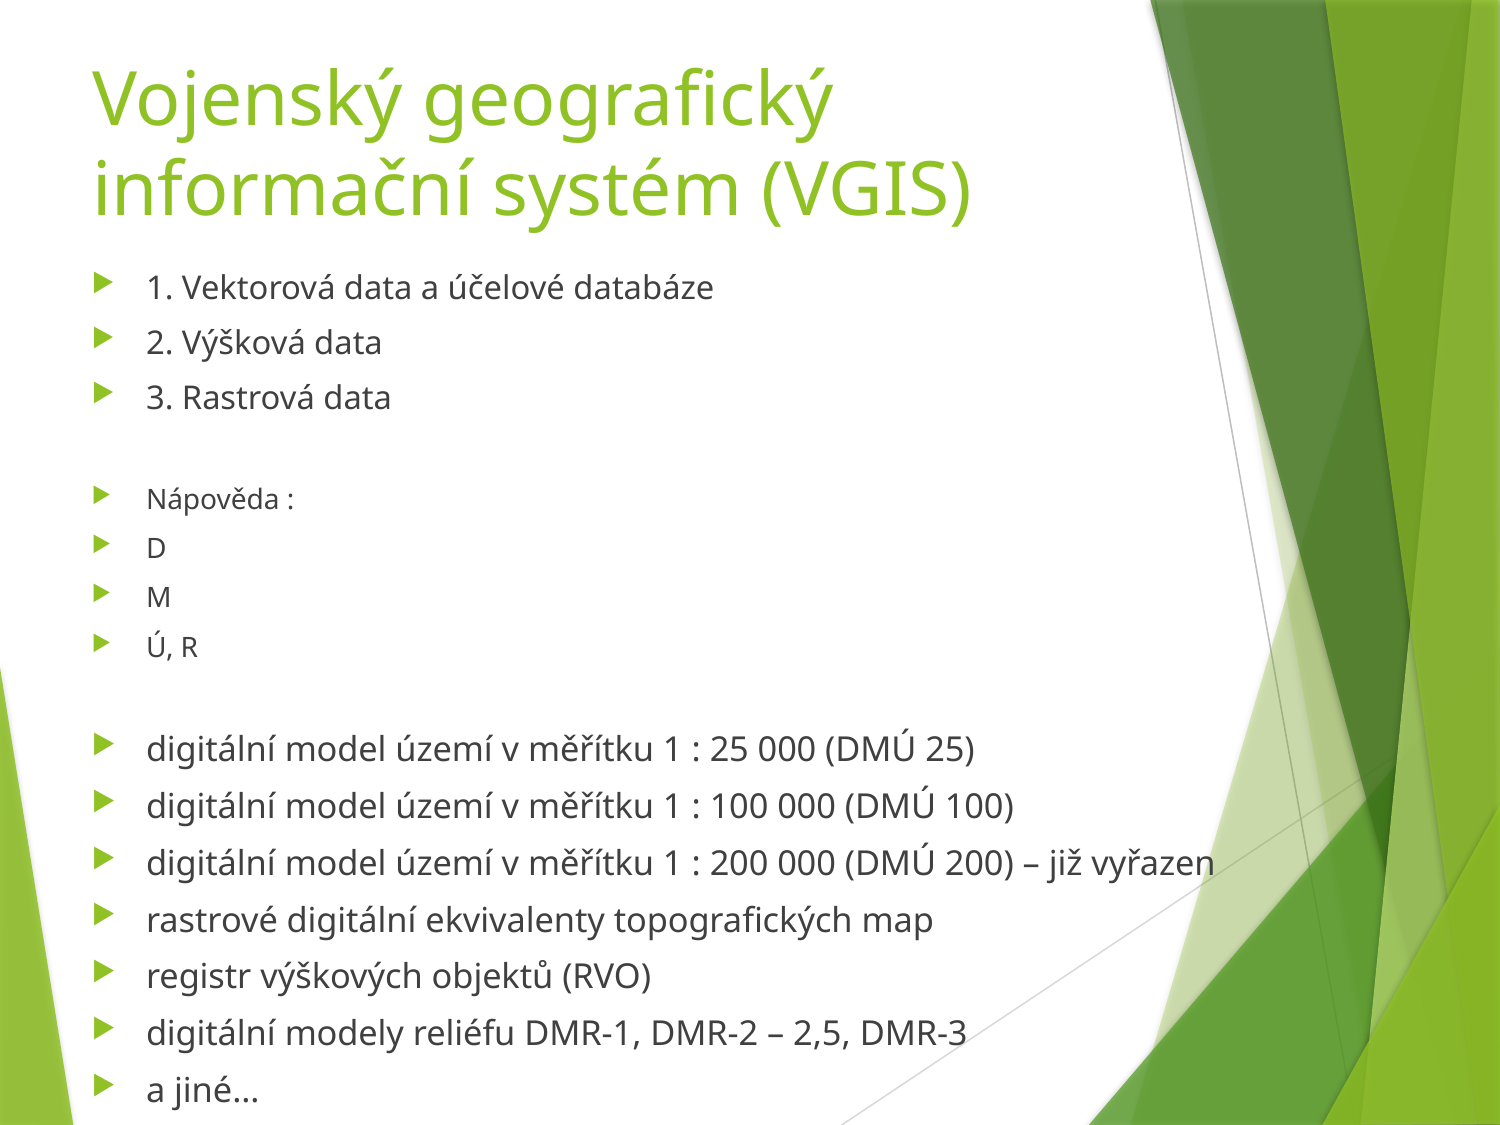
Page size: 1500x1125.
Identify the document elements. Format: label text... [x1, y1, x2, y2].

title Vojenský geografický informační systém (VGIS) [77, 42, 1119, 259]
list 1. Vektorová data a účelové databáze 2. Výšková data 3. Rastrová data Nápověda : D M Ú, R digitální model území v měřítku 1 : 25 000 (DMÚ 25) digitální model území v měřítku 1 : 100 000 (DMÚ 100) digitální model území v měřítku 1 : 200 000 (DMÚ 200) – již vyřazen rastrové digitální ekvivalenty topografických map registr výškových objektů (RVO) digitální modely reliéfu DMR-1, DMR-2 – 2,5, DMR-3 a jiné… [76, 259, 1447, 1125]
